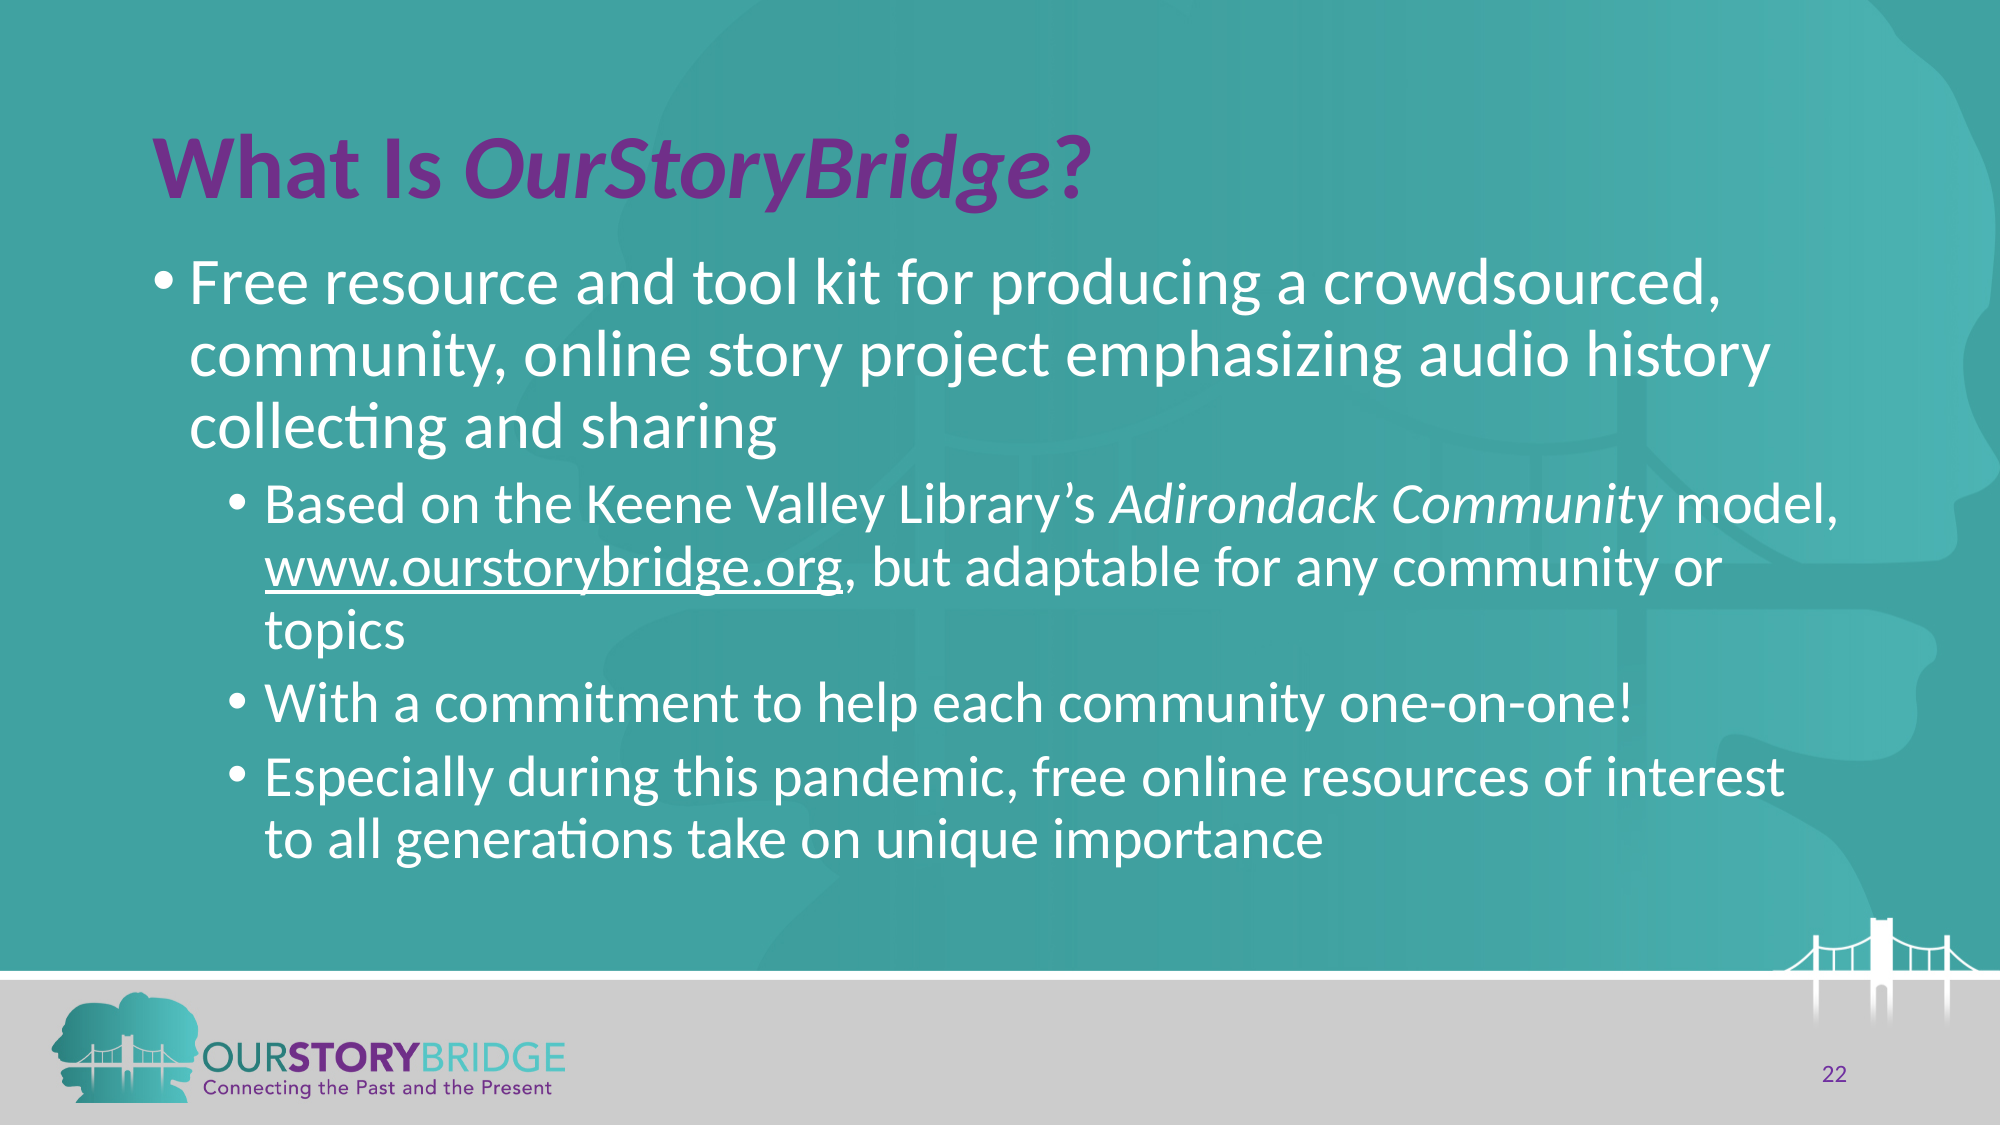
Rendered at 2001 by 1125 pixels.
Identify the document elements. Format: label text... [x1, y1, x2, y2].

list Free resource and tool kit for producing a crowdsourced, community, online story project emphasizing audio history collecting and sharing Based on the Keene Valley Library’s Adirondack Community model, www.ourstorybridge.org, but adaptable for any community or topics With a commitment to help each community one-on-one! Especially during this pandemic, free online resources of interest to all generations take on unique importance [137, 239, 1863, 938]
title What Is OurStoryBridge? [137, 59, 1863, 239]
picture [0, 0, 2000, 1125]
slide_number 22 [1412, 1042, 1863, 1103]
